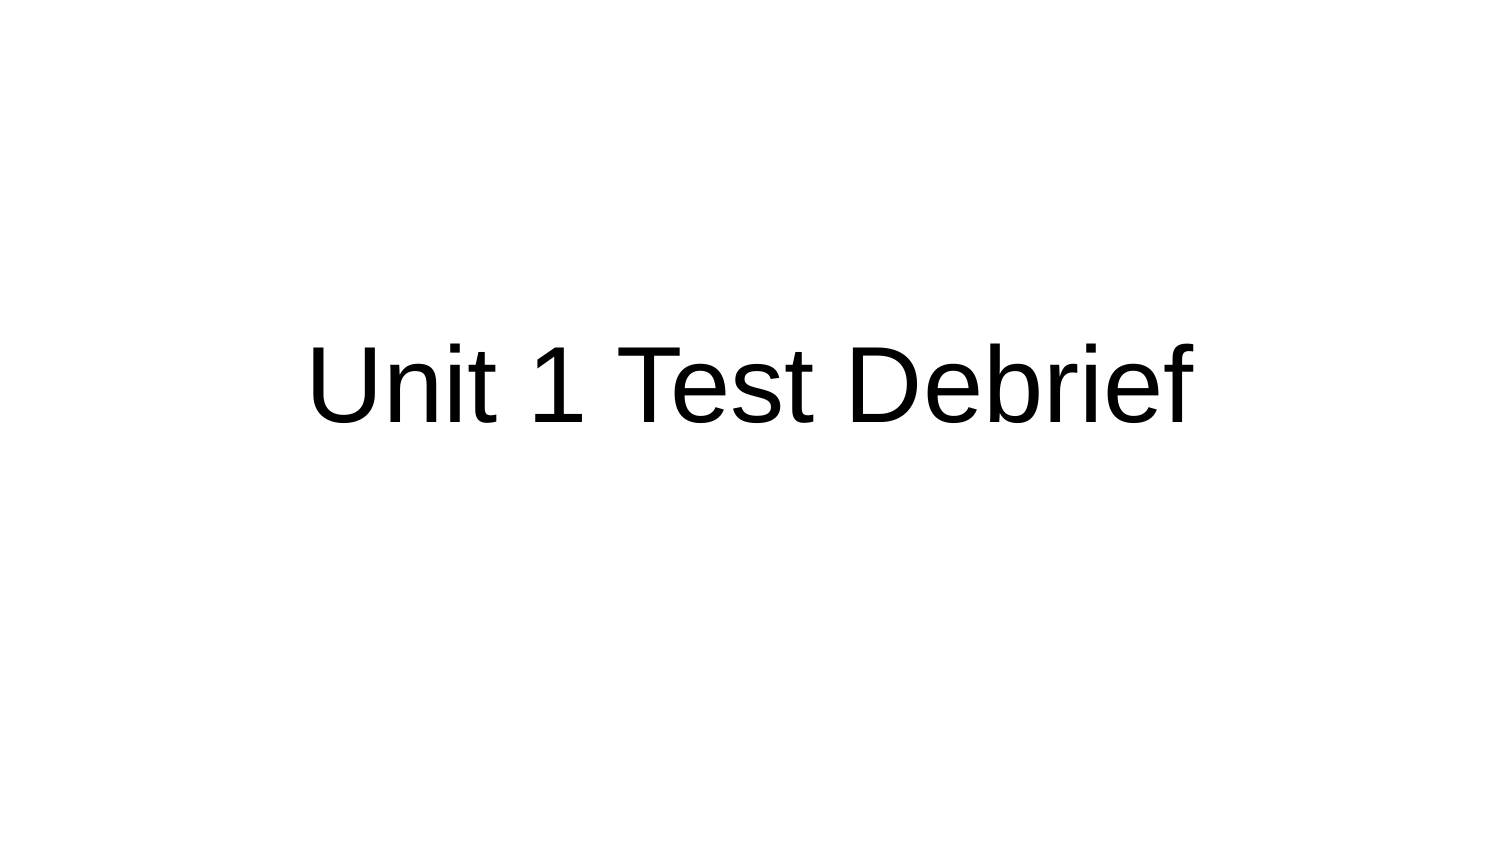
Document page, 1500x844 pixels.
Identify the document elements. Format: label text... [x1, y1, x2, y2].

title Unit 1 Test Debrief [51, 122, 1449, 459]
